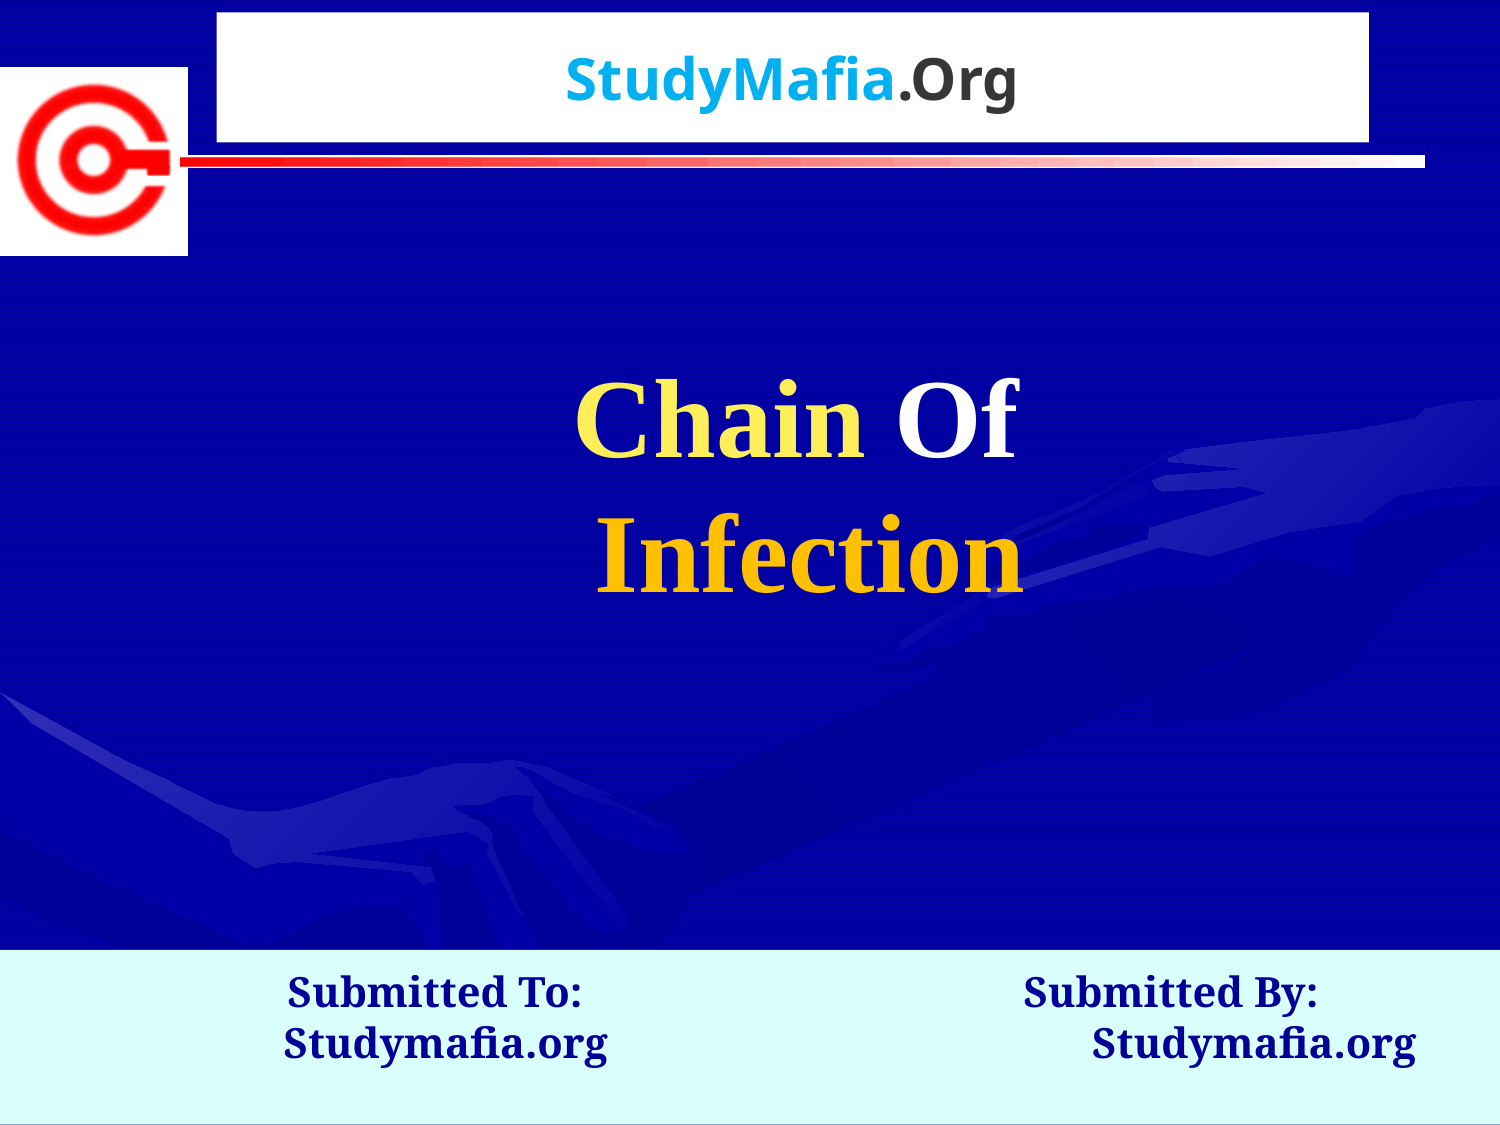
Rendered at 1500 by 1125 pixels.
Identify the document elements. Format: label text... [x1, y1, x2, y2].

text_box Chain Of Infection [557, 337, 1063, 622]
text_box Submitted To: Submitted By: Studymafia.org Studymafia.org [0, 949, 1500, 1125]
text_box StudyMafia.Org [216, 12, 1369, 143]
picture [0, 67, 1426, 256]
